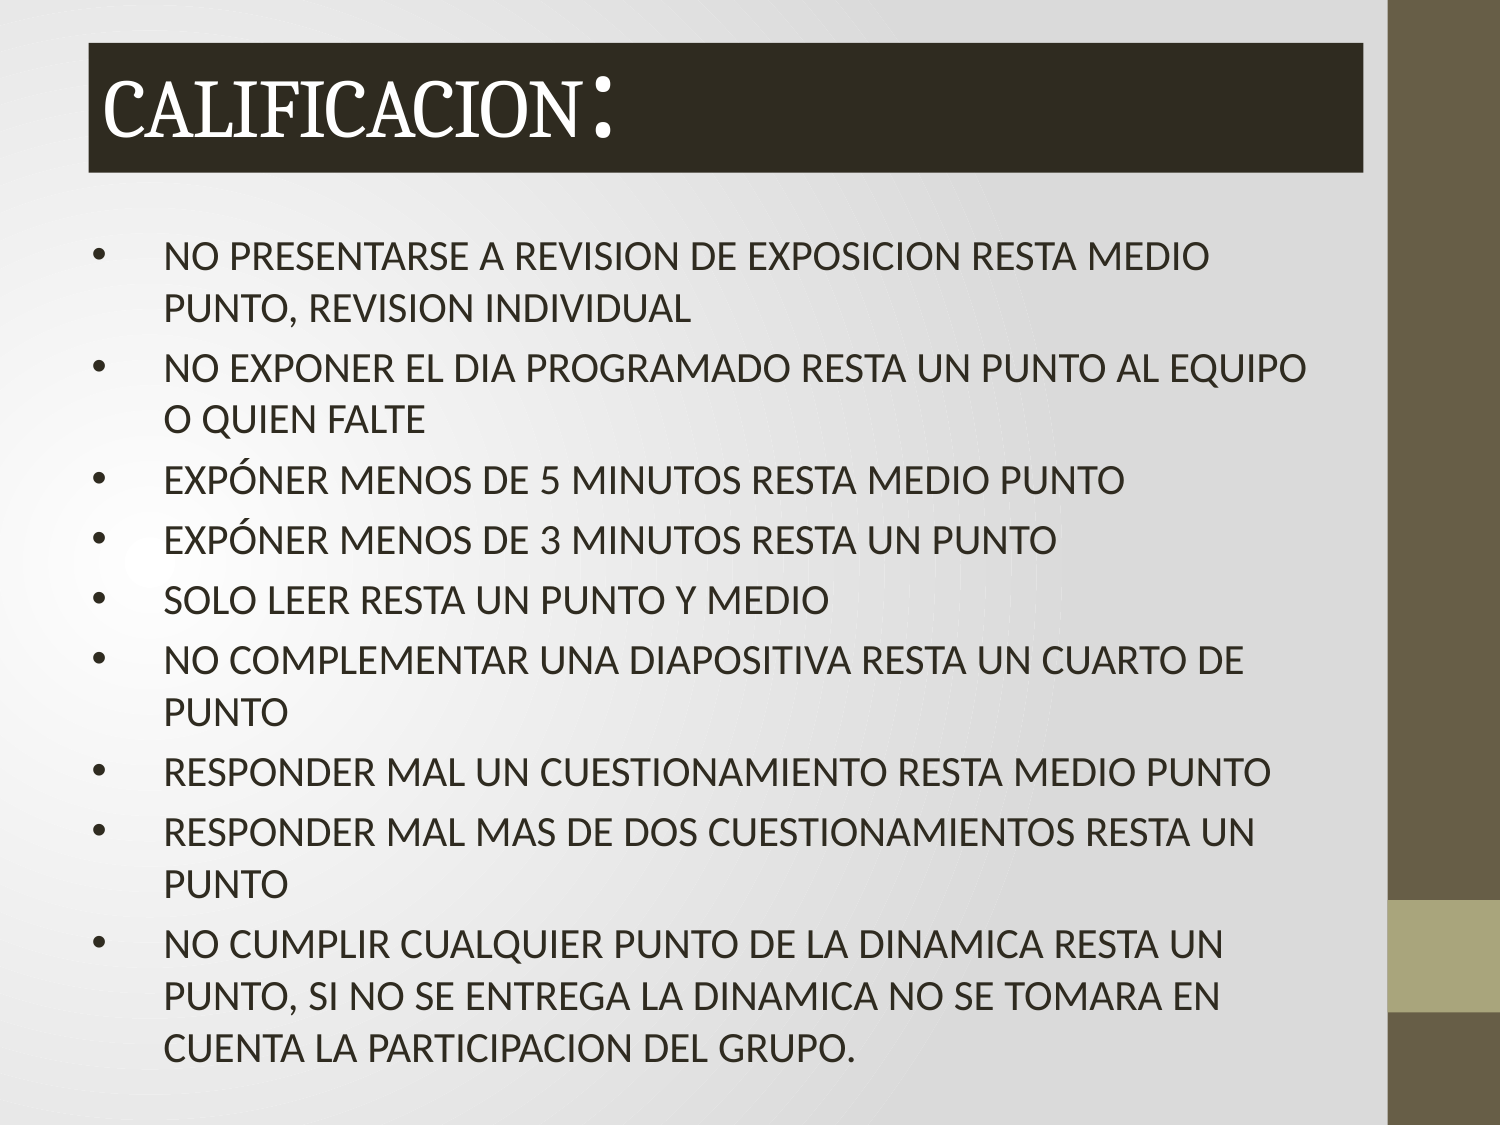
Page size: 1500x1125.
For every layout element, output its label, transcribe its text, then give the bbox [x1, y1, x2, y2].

title CALIFICACION: [88, 42, 1364, 173]
subtitle NO PRESENTARSE A REVISION DE EXPOSICION RESTA MEDIO PUNTO, REVISION INDIVIDUAL NO EXPONER EL DIA PROGRAMADO RESTA UN PUNTO AL EQUIPO O QUIEN FALTE EXPÓNER MENOS DE 5 MINUTOS RESTA MEDIO PUNTO EXPÓNER MENOS DE 3 MINUTOS RESTA UN PUNTO SOLO LEER RESTA UN PUNTO Y MEDIO NO COMPLEMENTAR UNA DIAPOSITIVA RESTA UN CUARTO DE PUNTO RESPONDER MAL UN CUESTIONAMIENTO RESTA MEDIO PUNTO RESPONDER MAL MAS DE DOS CUESTIONAMIENTOS RESTA UN PUNTO NO CUMPLIR CUALQUIER PUNTO DE LA DINAMICA RESTA UN PUNTO, SI NO SE ENTREGA LA DINAMICA NO SE TOMARA EN CUENTA LA PARTICIPACION DEL GRUPO. [76, 219, 1341, 1083]
